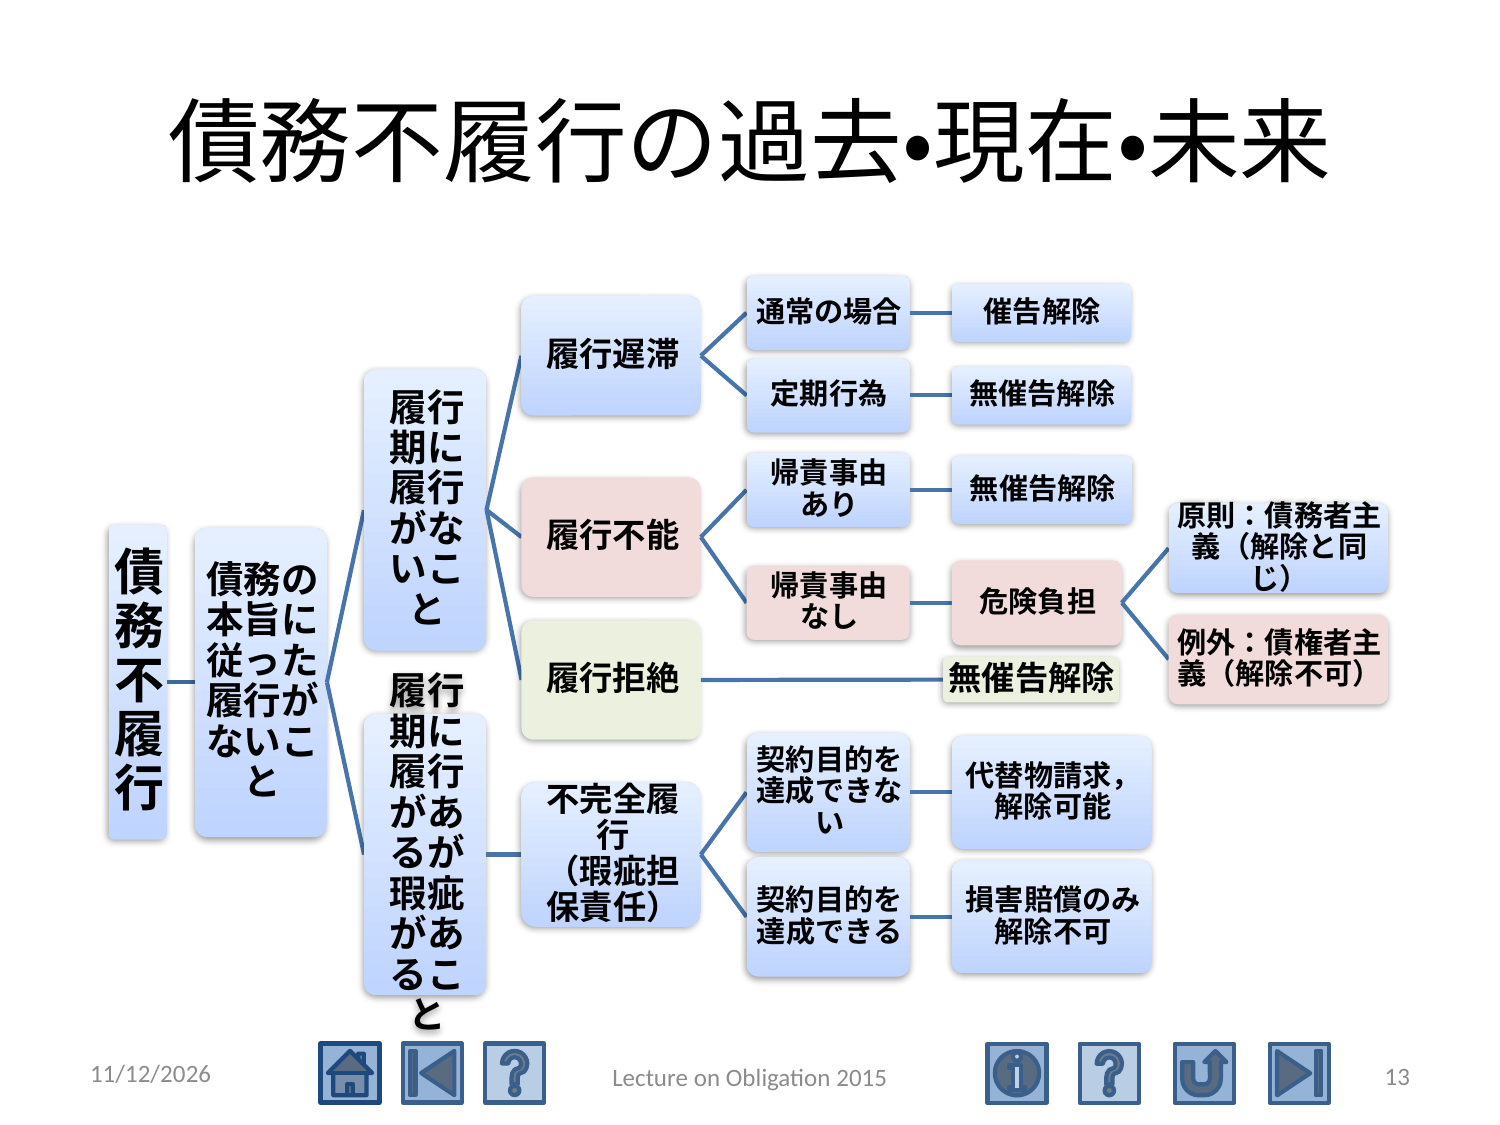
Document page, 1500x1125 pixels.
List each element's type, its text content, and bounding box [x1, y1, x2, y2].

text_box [69, 275, 1429, 997]
title 債務不履行の過去・現在・未来 [75, 45, 1425, 233]
slide_number 13 [1074, 1045, 1425, 1106]
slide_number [75, 1042, 425, 1103]
footer Lecture on Obligation 2015 [512, 1046, 988, 1107]
